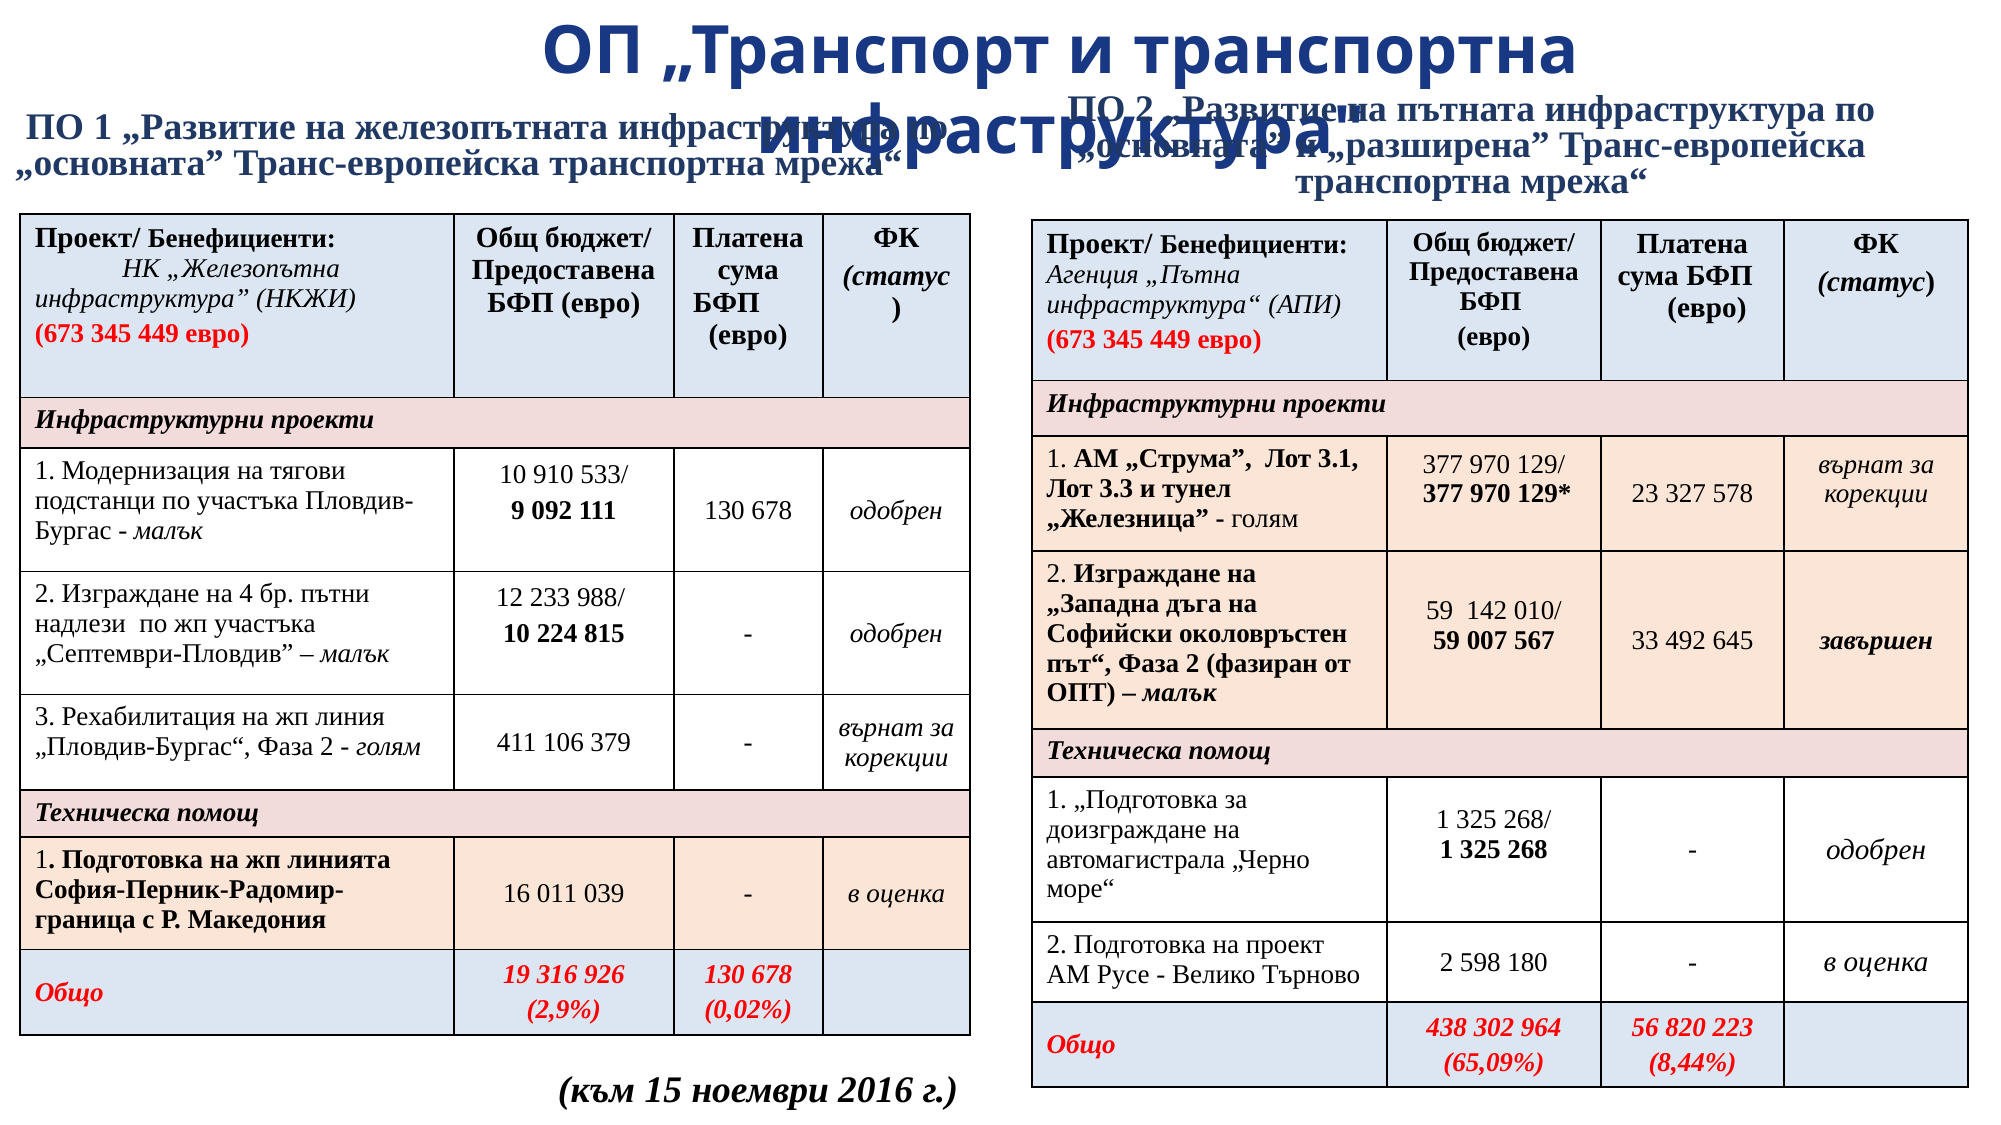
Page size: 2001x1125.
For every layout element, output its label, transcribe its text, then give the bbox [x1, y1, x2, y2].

table_header ФК (статус) [1785, 221, 1967, 380]
table_header Платена сума БФП (евро) [675, 215, 822, 397]
table_cell [824, 950, 969, 1034]
table_cell 33 492 645 [1602, 552, 1783, 728]
table_cell 59 142 010/ 59 007 567 [1388, 552, 1600, 728]
table_cell одобрен [1785, 778, 1967, 921]
table_cell 130 678 [675, 449, 822, 571]
table_cell 23 327 578 [1602, 437, 1783, 550]
table_header Платена сума БФП (евро) [1602, 221, 1783, 380]
table_cell - [675, 572, 822, 694]
table_header Общ бюджет/ Предоставена БФП (евро) [1388, 221, 1600, 380]
table_cell 130 678 (0,02%) [675, 950, 822, 1034]
table_cell в оценка [824, 838, 969, 949]
text_box ОП „Транспорт и транспортна инфраструктура" [291, 0, 1830, 103]
table_cell 1 325 268/ 1 325 268 [1388, 778, 1600, 921]
table_header Проект/ Бенефициенти: Агенция „Пътна инфраструктура“ (АПИ) (673 345 449 евро) [1033, 221, 1386, 380]
table_header Общ бюджет/ Предоставена БФП (евро) [455, 215, 673, 397]
table_cell в оценка [1785, 923, 1967, 1001]
text_box ПО 1 „Развитие на железопътната инфраструктура по „основната” Транс-европейска транспортна мрежа“ [0, 103, 975, 226]
text_box (към 15 ноември 2016 г.) [543, 1065, 973, 1117]
table_cell - [1602, 923, 1783, 1001]
table_cell одобрен [824, 572, 969, 694]
table_cell върнат за корекции [824, 695, 969, 789]
table_cell 2. Подготовка на проект АМ Русе - Велико Търново [1033, 923, 1386, 1001]
table_cell 2. Изграждане на „Западна дъга на Софийски околовръстен път“, Фаза 2 (фазиран от ОПТ) – малък [1033, 552, 1386, 728]
table_cell - [1602, 778, 1783, 921]
table_cell 10 910 533/ 9 092 111 [455, 449, 673, 571]
table_cell Общо [1033, 1003, 1386, 1086]
table_cell 3. Рехабилитация на жп линия „Пловдив-Бургас“, Фаза 2 - голям [21, 695, 453, 789]
table_cell 438 302 964 (65,09%) [1388, 1003, 1600, 1086]
table_cell одобрен [824, 449, 969, 571]
table_cell Общо [21, 950, 453, 1034]
table_cell 12 233 988/ 10 224 815 [455, 572, 673, 694]
table_cell Инфраструктурни проекти [21, 398, 969, 447]
table_cell 2. Изграждане на 4 бр. пътни надлези по жп участъка „Септември-Пловдив” – малък [21, 572, 453, 694]
table_cell завършен [1785, 552, 1967, 728]
table_header Проект/ Бенефициенти: НК „Железопътна инфраструктура” (НКЖИ) (673 345 449 евро) [21, 215, 453, 397]
table_cell Техническа помощ [1033, 730, 1967, 776]
table_cell 16 011 039 [455, 838, 673, 949]
table_cell 56 820 223 (8,44%) [1602, 1003, 1783, 1086]
table_cell 1. „Подготовка за доизграждане на автомагистрала „Черно море“ [1033, 778, 1386, 921]
table_cell върнат за корекции [1785, 437, 1967, 550]
table_cell 2 598 180 [1388, 923, 1600, 1001]
table_cell 1. АМ „Струма”, Лот 3.1, Лот 3.3 и тунел „Железница” - голям [1033, 437, 1386, 550]
table_cell 411 106 379 [455, 695, 673, 789]
table_cell - [675, 695, 822, 789]
table_cell 1. Подготовка на жп линията София-Перник-Радомир-граница с Р. Македония [21, 838, 453, 949]
table_cell [1785, 1003, 1967, 1086]
table_header ФК (статус) [824, 215, 969, 397]
table_cell Инфраструктурни проекти [1033, 381, 1967, 435]
text_box ПО 2 „Развитие на пътната инфраструктура по „основната” и „разширена” Транс-европейска транспортна мрежа“ [974, 85, 1969, 208]
table_cell - [675, 838, 822, 949]
table_cell 377 970 129/ 377 970 129* [1388, 437, 1600, 550]
table_cell 19 316 926 (2,9%) [455, 950, 673, 1034]
table_cell Техническа помощ [21, 791, 969, 836]
table_cell 1. Модернизация на тягови подстанци по участъка Пловдив-Бургас - малък [21, 449, 453, 571]
